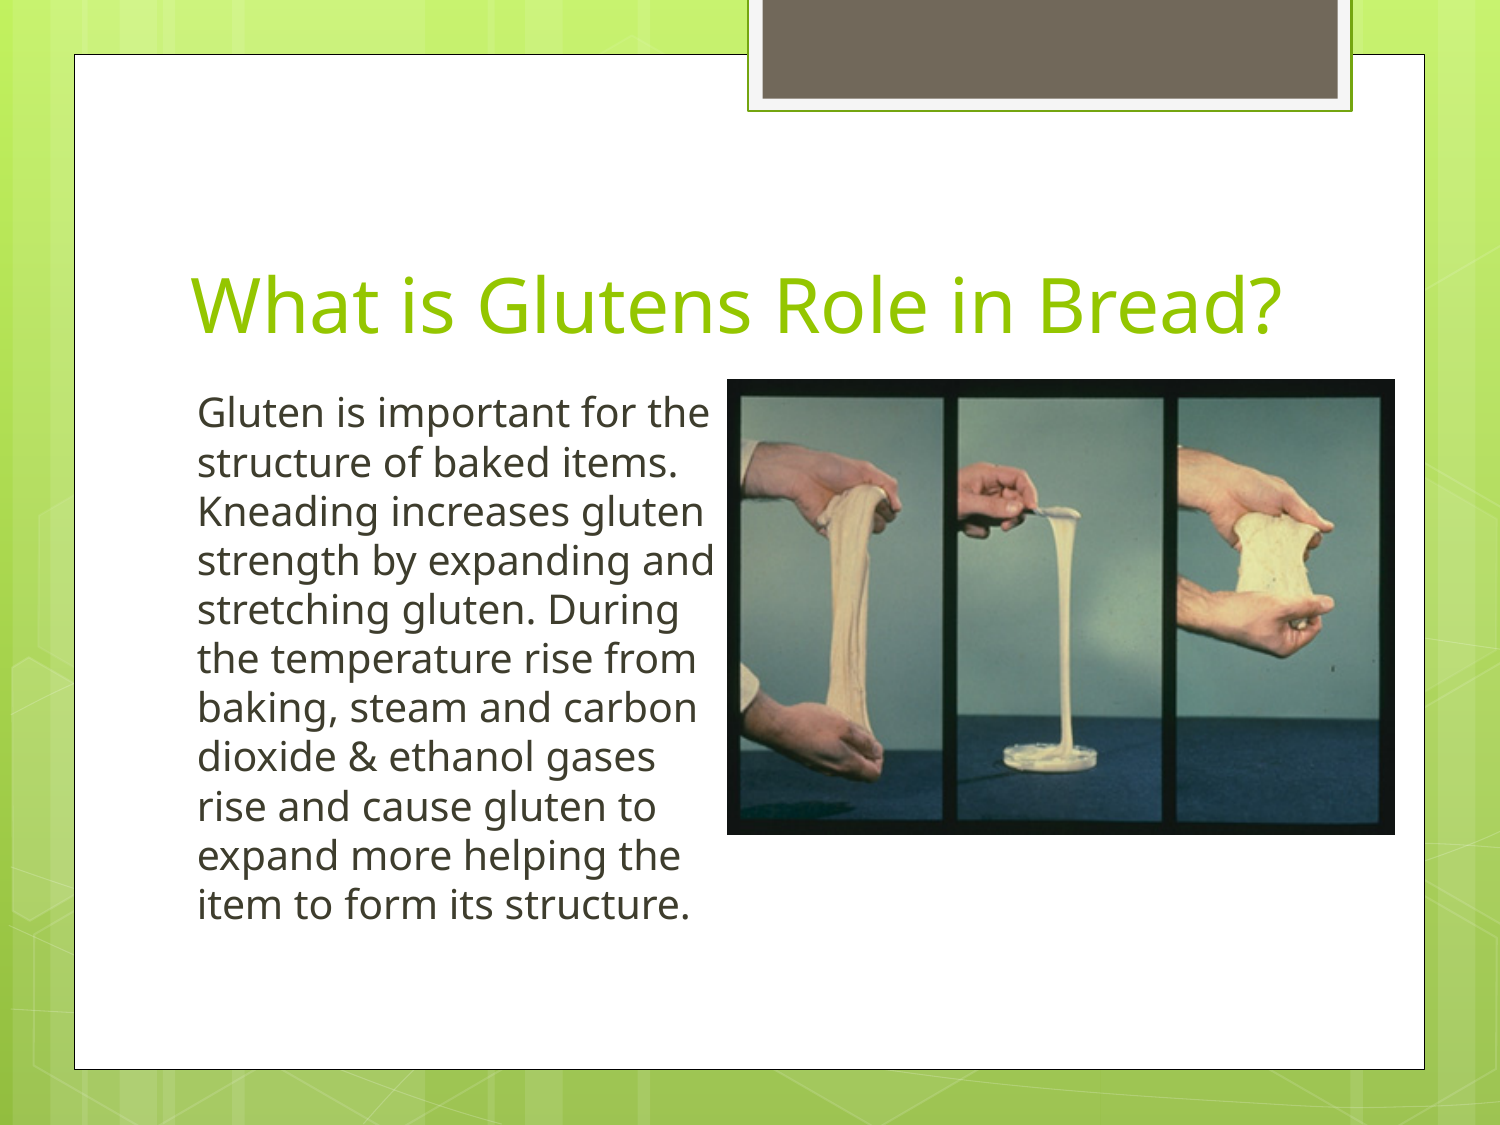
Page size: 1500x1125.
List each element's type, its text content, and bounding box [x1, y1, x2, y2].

picture [726, 379, 1396, 836]
list Gluten is important for the structure of baked items. Kneading increases gluten strength by expanding and stretching gluten. During the temperature rise from baking, steam and carbon dioxide & ethanol gases rise and cause gluten to expand more helping the item to form its structure. [171, 379, 732, 953]
title What is Glutens Role in Bread? [171, 168, 1324, 357]
